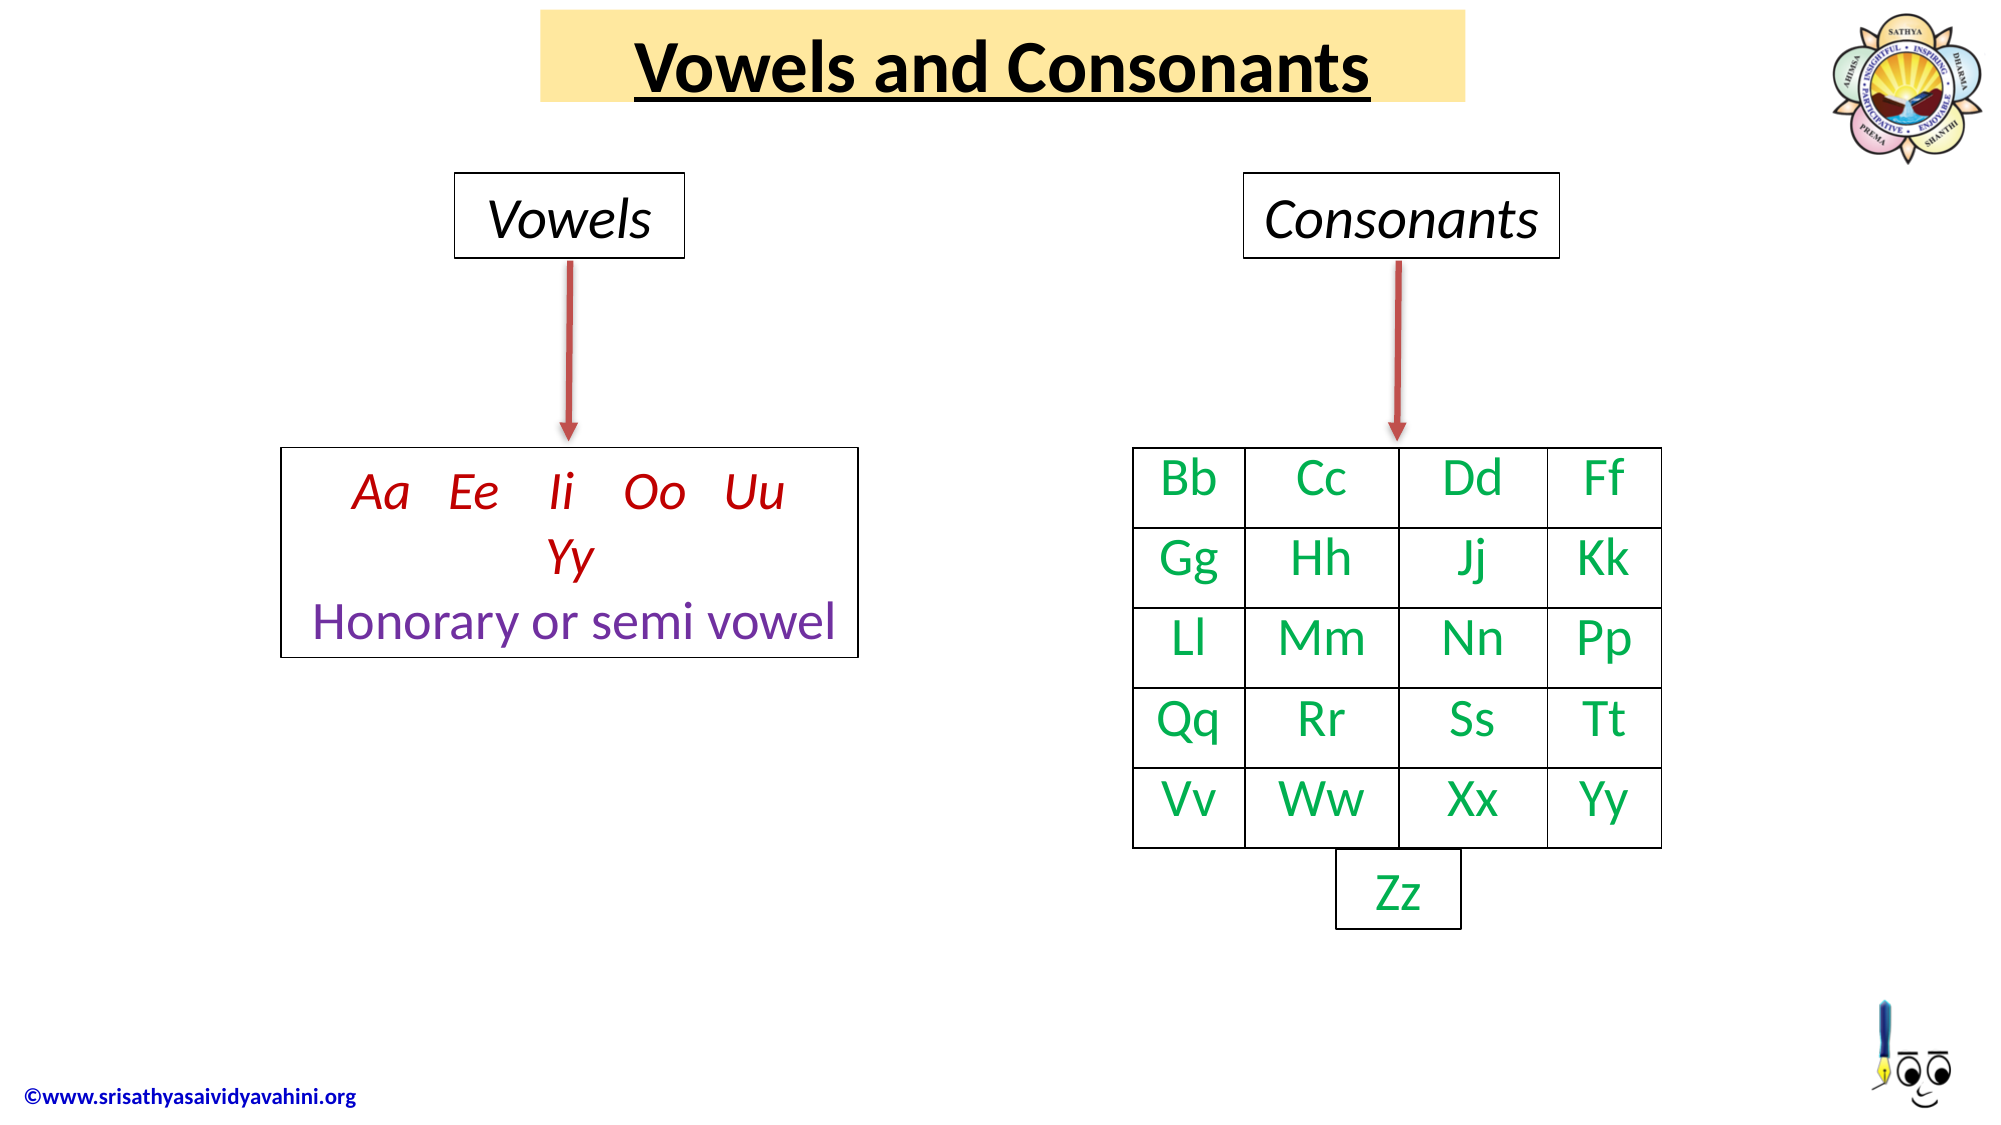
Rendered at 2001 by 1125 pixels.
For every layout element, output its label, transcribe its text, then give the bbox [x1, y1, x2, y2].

text_box Aa Ee Ii Oo Uu Yy Honorary or semi vowel [280, 447, 858, 658]
table_cell Tt [1548, 689, 1661, 767]
table_cell Rr [1246, 689, 1398, 767]
table_cell Ll [1134, 609, 1244, 687]
text_box Consonants [1243, 173, 1560, 258]
table_cell Hh [1246, 529, 1398, 607]
table_cell Yy [1548, 769, 1661, 847]
text_box Zz [1336, 849, 1462, 930]
table_header Dd [1400, 449, 1547, 527]
table_cell Nn [1400, 609, 1547, 687]
title Vowels and Consonants [540, 9, 1466, 102]
table_cell Xx [1400, 769, 1547, 847]
table_header Cc [1246, 449, 1398, 527]
table_cell Kk [1548, 529, 1661, 607]
table_cell Mm [1246, 609, 1398, 687]
table_header Ff [1548, 449, 1661, 527]
table_cell Jj [1400, 529, 1547, 607]
table_cell Gg [1134, 529, 1244, 607]
picture [1827, 10, 1986, 165]
text_box Vowels [454, 173, 685, 258]
table_cell Ss [1400, 689, 1547, 767]
table_cell Qq [1134, 689, 1244, 767]
table_cell Ww [1246, 769, 1398, 847]
table_header Bb [1134, 449, 1244, 527]
table_cell Pp [1548, 609, 1661, 687]
table_cell Vv [1134, 769, 1244, 847]
picture [1815, 971, 1966, 1122]
